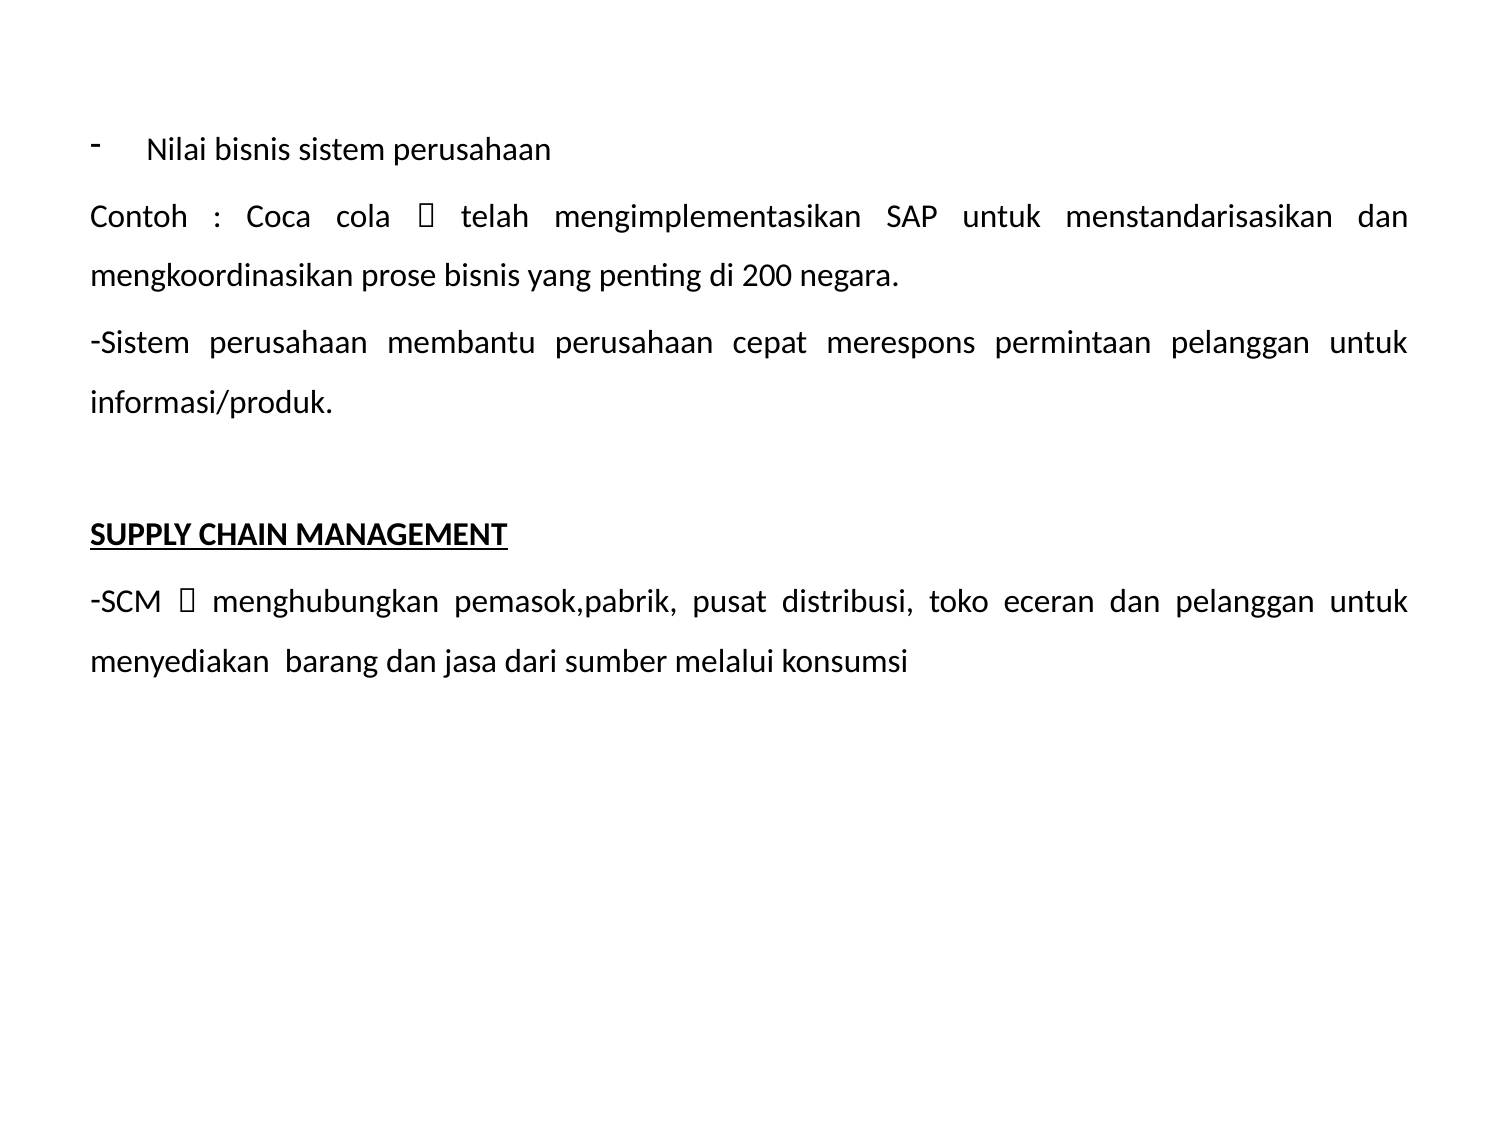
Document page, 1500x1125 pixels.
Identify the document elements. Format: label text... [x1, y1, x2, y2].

list Nilai bisnis sistem perusahaan Contoh : Coca cola  telah mengimplementasikan SAP untuk menstandarisasikan dan mengkoordinasikan prose bisnis yang penting di 200 negara. Sistem perusahaan membantu perusahaan cepat merespons permintaan pelanggan untuk informasi/produk. SUPPLY CHAIN MANAGEMENT SCM  menghubungkan pemasok,pabrik, pusat distribusi, toko eceran dan pelanggan untuk menyediakan barang dan jasa dari sumber melalui konsumsi [75, 99, 1425, 1038]
